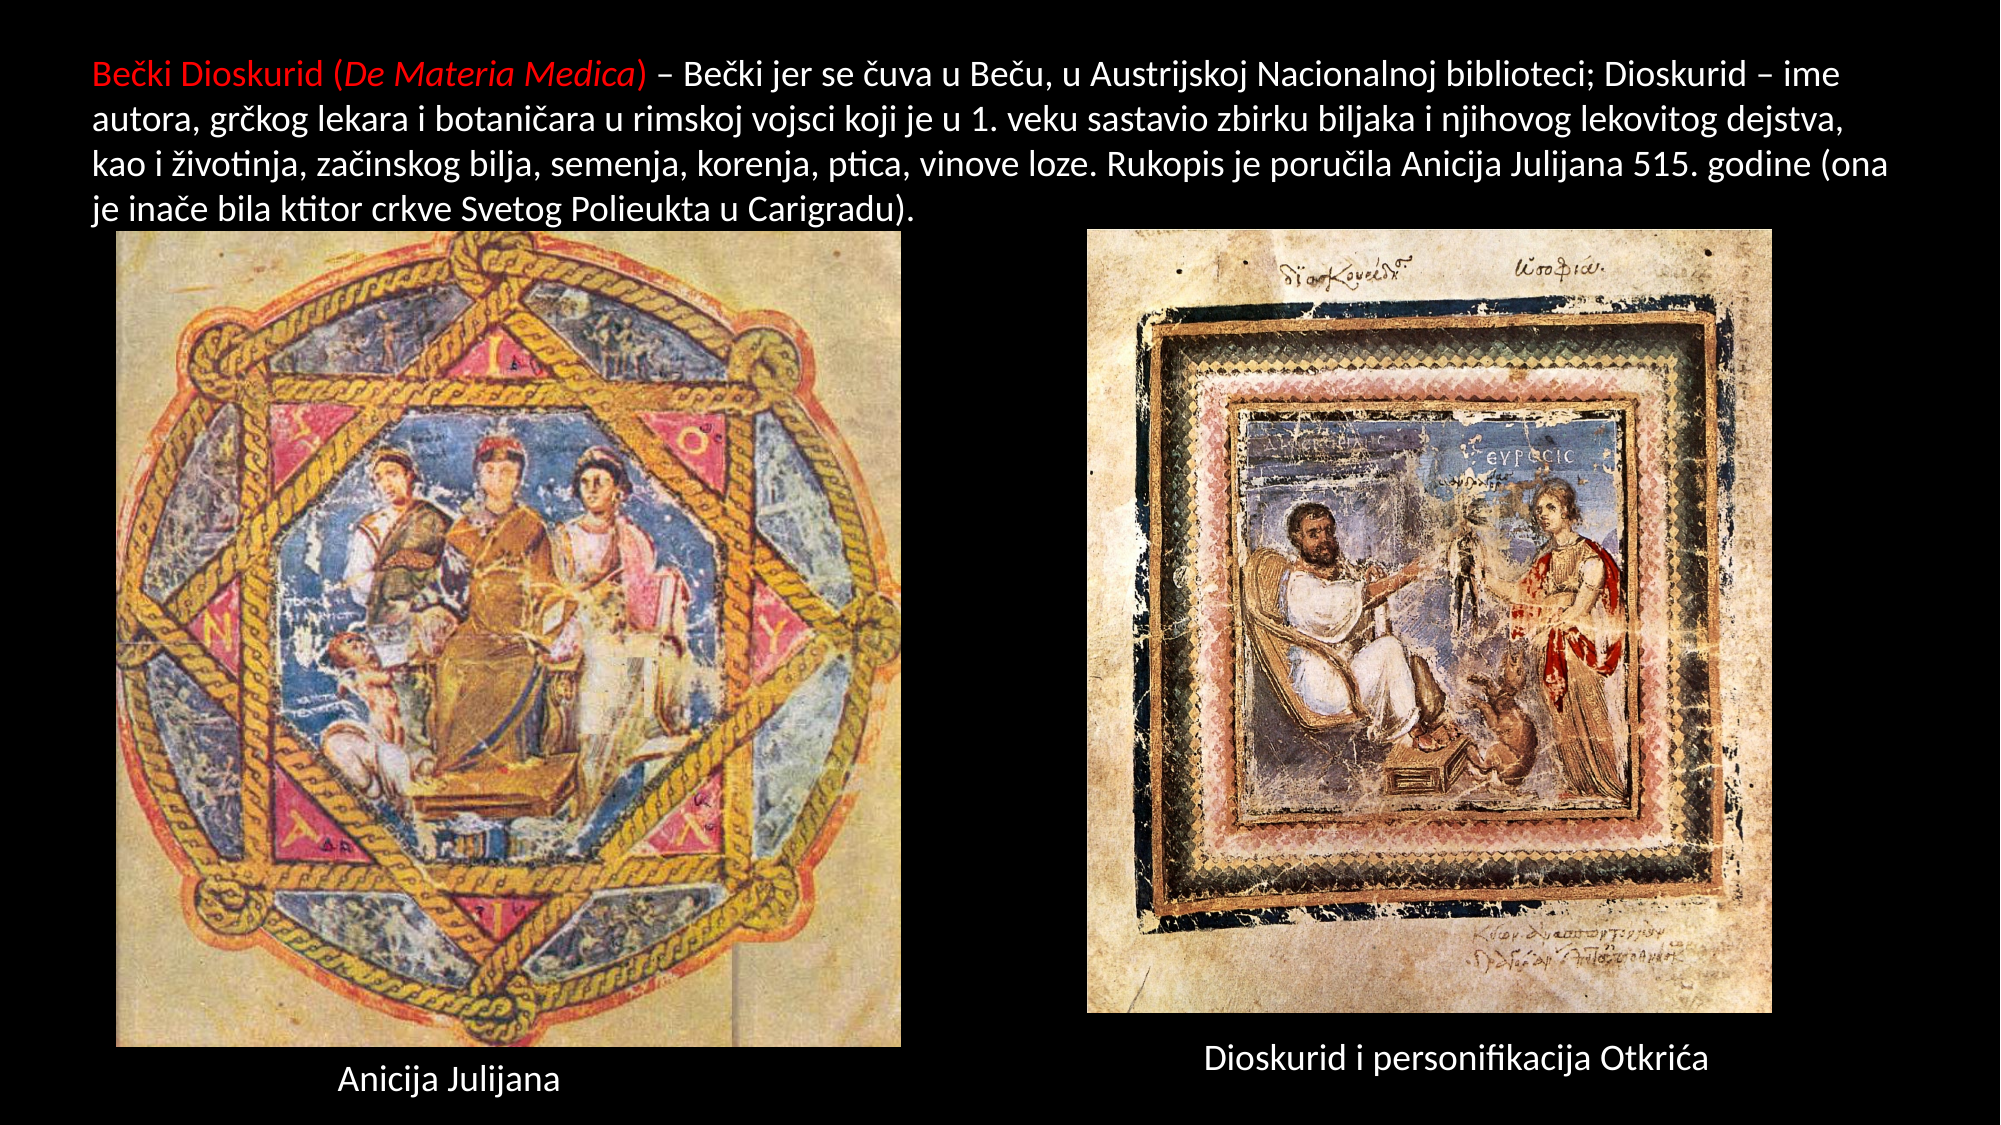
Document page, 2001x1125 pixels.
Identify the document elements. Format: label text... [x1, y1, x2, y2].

picture [1087, 229, 1772, 1013]
text_box Dioskurid i personifikacija Otkrića [1188, 1025, 1838, 1085]
text_box Bečki Dioskurid (De Materia Medica) – Bečki jer se čuva u Beču, u Austrijskoj Nacionalnoj biblioteci; Dioskurid – ime autora, grčkog lekara i botaničara u rimskoj vojsci koji je u 1. veku sastavio zbirku biljaka i njihovog lekovitog dejstva, kao i životinja, začinskog bilja, semenja, korenja, ptica, vinove loze. Rukopis je poručila Anicija Julijana 515. godine (ona je inače bila ktitor crkve Svetog Polieukta u Carigradu). [77, 41, 1923, 236]
picture [116, 231, 901, 1047]
text_box Anicija Julijana [322, 1047, 580, 1107]
